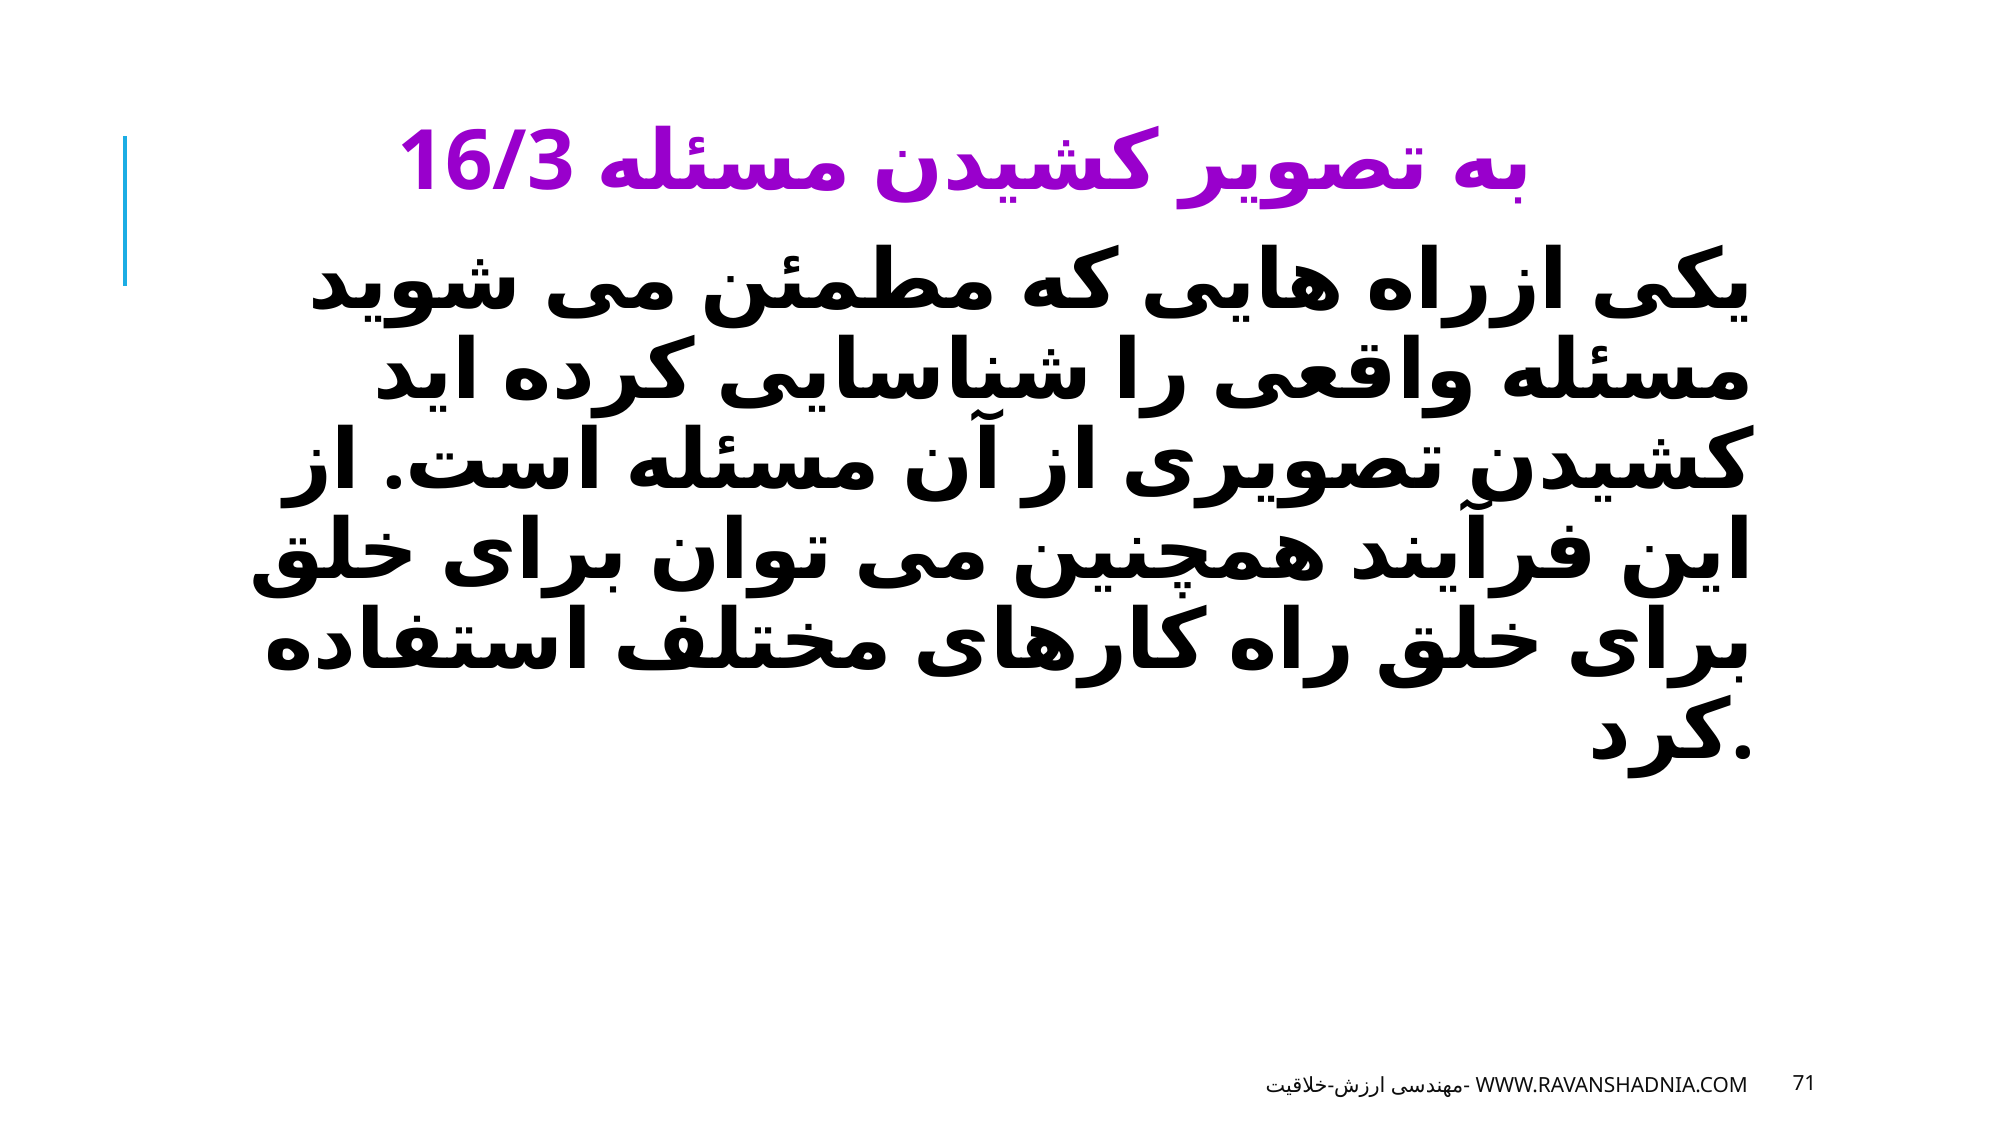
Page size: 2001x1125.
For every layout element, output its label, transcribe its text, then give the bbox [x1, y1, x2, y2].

slide_number 71 [1777, 1061, 1938, 1107]
footer مهندسی ارزش-خلاقیت- www.ravanshadnia.com [794, 1061, 1763, 1107]
list 16/3 به تصوير كشيدن مسئله يكى ازراه هايى كه مطمئن مى شويد مسئله واقعى را شناسايى كرده ايد كشيدن تصويرى از آن مسئله است. از اين فرآيند همچنين مى توان براى خلق براى خلق راه كارهاى مختلف استفاده كرد. [168, 110, 1763, 1035]
